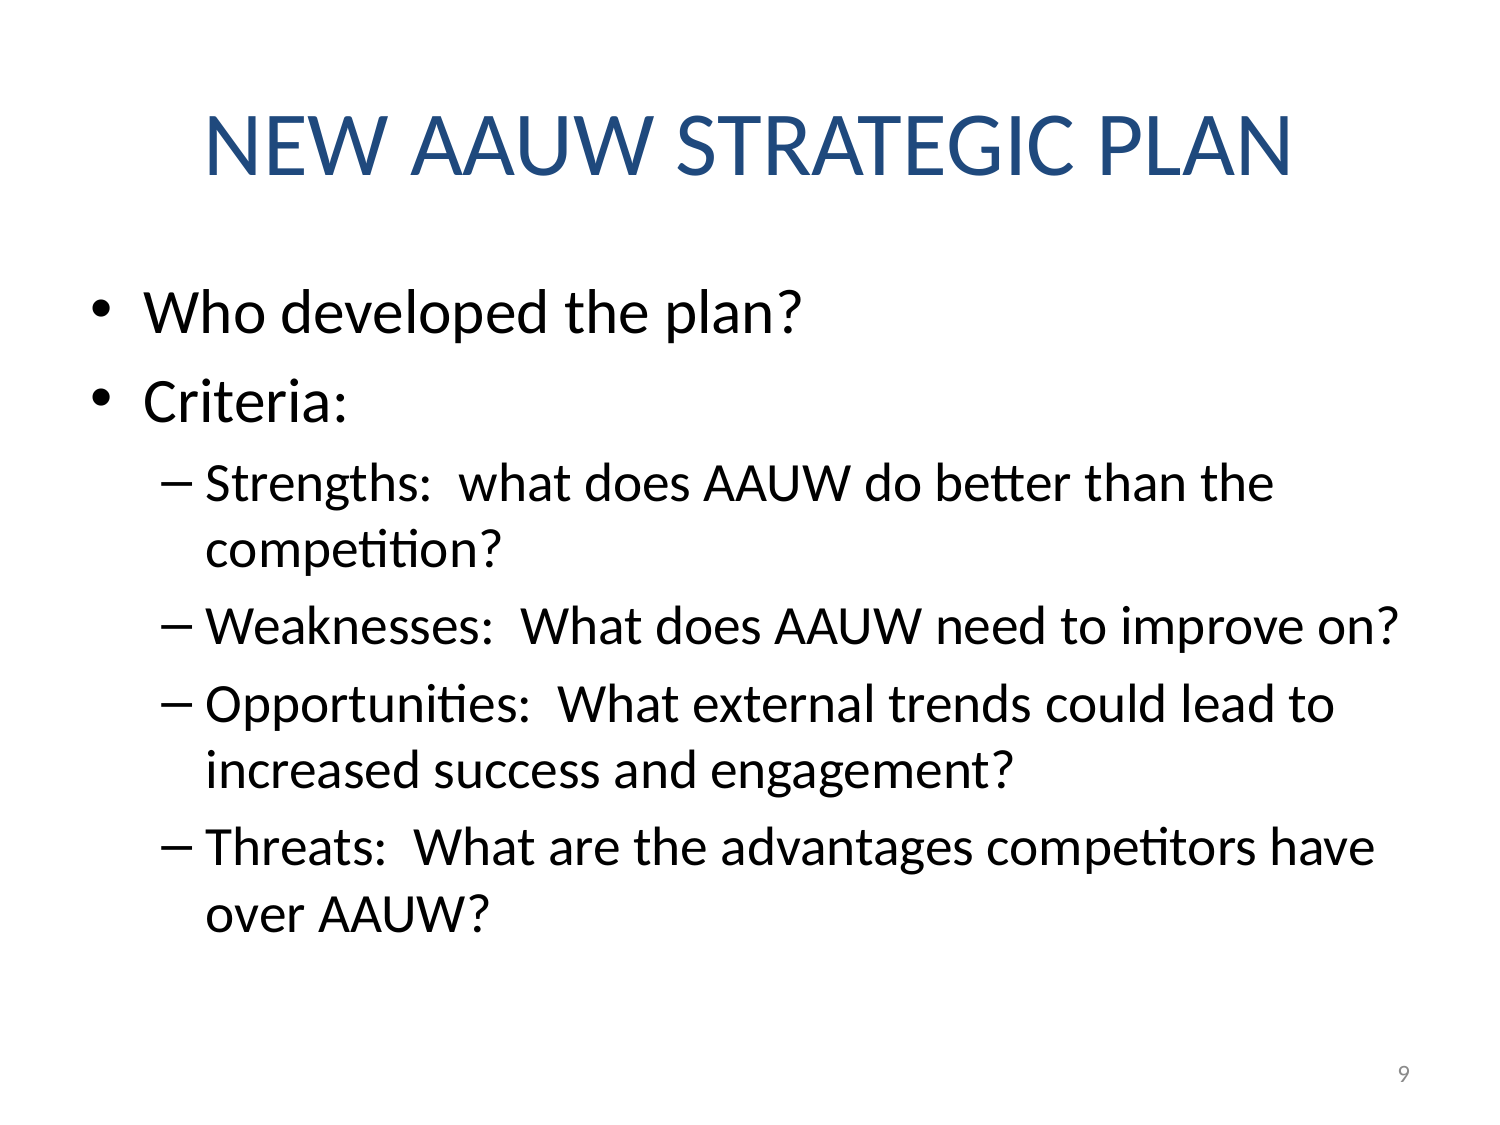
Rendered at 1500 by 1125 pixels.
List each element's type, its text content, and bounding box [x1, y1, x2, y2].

title NEW AAUW STRATEGIC PLAN [75, 45, 1425, 233]
slide_number 9 [1074, 1042, 1425, 1103]
list Who developed the plan? Criteria: Strengths: what does AAUW do better than the competition? Weaknesses: What does AAUW need to improve on? Opportunities: What external trends could lead to increased success and engagement? Threats: What are the advantages competitors have over AAUW? [75, 262, 1425, 1005]
